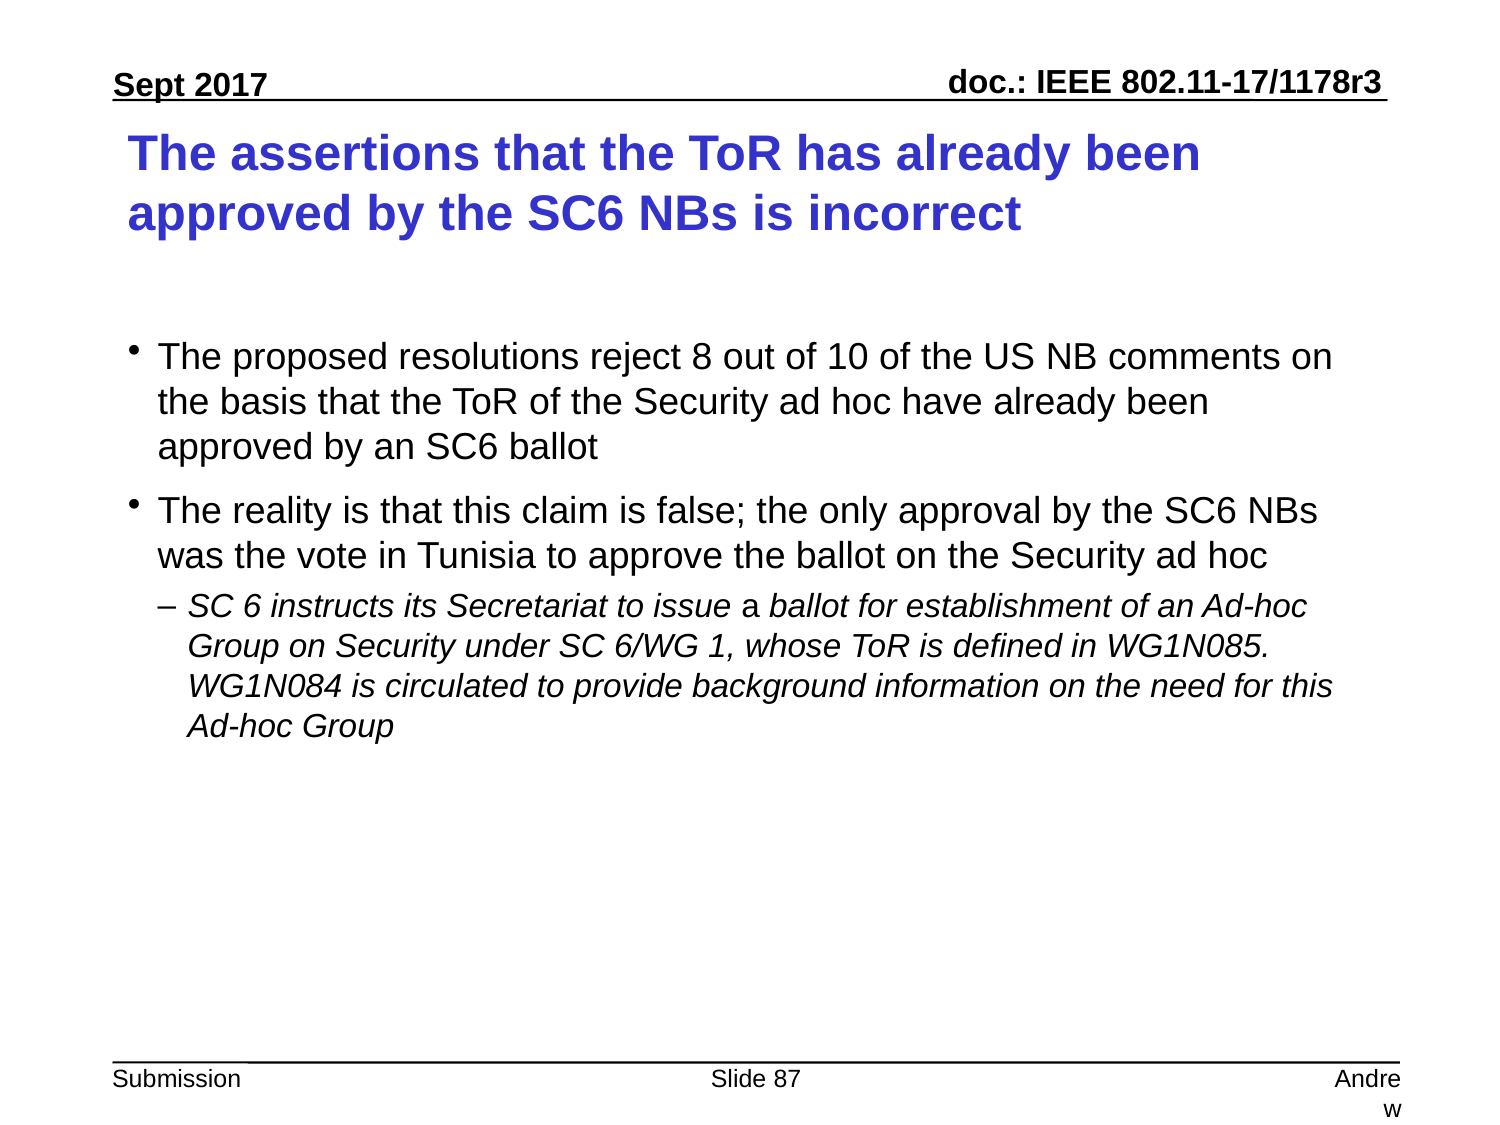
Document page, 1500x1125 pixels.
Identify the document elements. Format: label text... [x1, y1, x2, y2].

footer Andrew Myles, Cisco [1320, 1061, 1402, 1093]
slide_number Slide 87 [709, 1061, 803, 1093]
list The proposed resolutions reject 8 out of 10 of the US NB comments on the basis that the ToR of the Security ad hoc have already been approved by an SC6 ballot The reality is that this claim is false; the only approval by the SC6 NBs was the vote in Tunisia to approve the ballot on the Security ad hoc SC 6 instructs its Secretariat to issue a ballot for establishment of an Ad-hoc Group on Security under SC 6/WG 1, whose ToR is defined in WG1N085. WG1N084 is circulated to provide background information on the need for this Ad-hoc Group [112, 324, 1388, 1000]
title The assertions that the ToR has already been approved by the SC6 NBs is incorrect [112, 112, 1388, 288]
